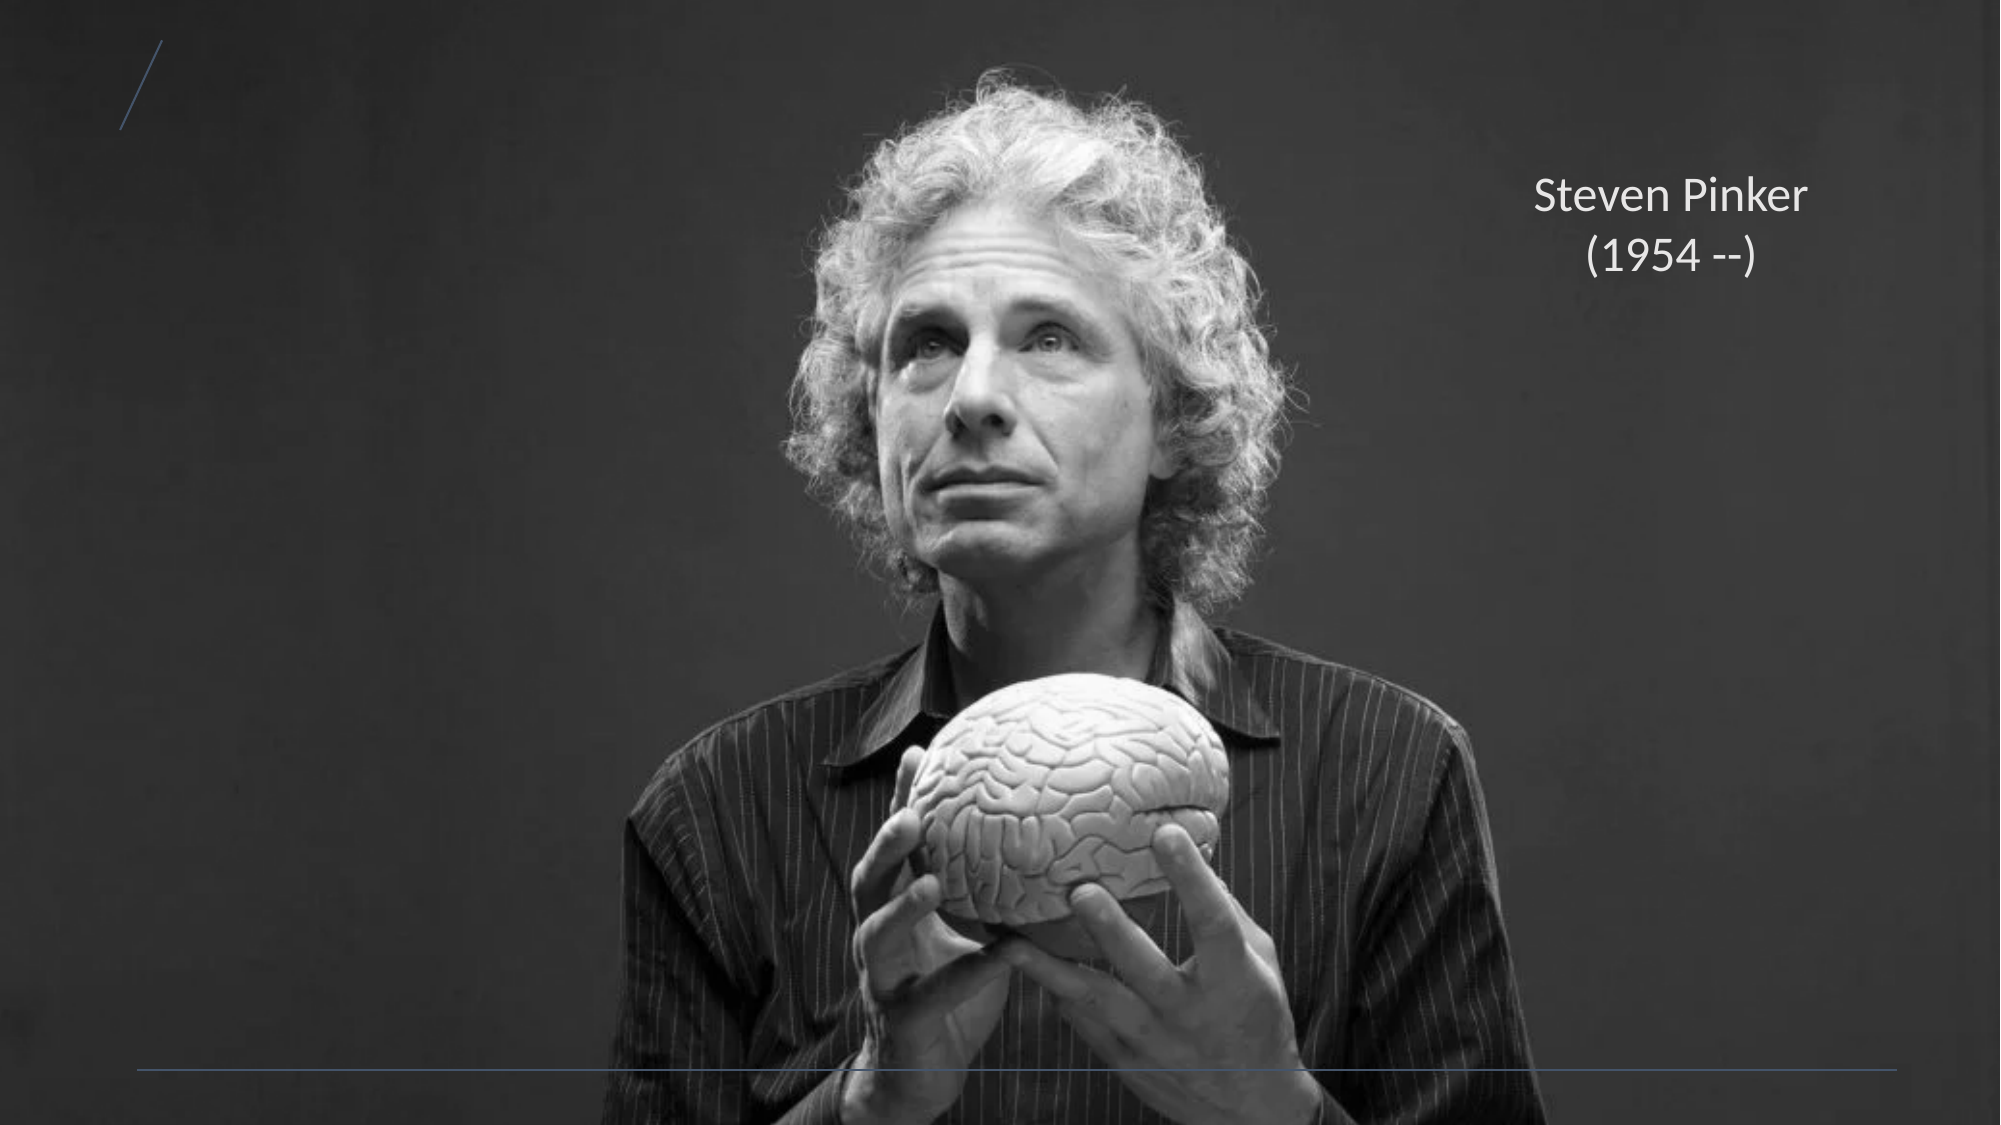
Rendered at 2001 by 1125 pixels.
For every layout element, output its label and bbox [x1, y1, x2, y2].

picture [0, 0, 2000, 1125]
text_box [120, 40, 163, 130]
